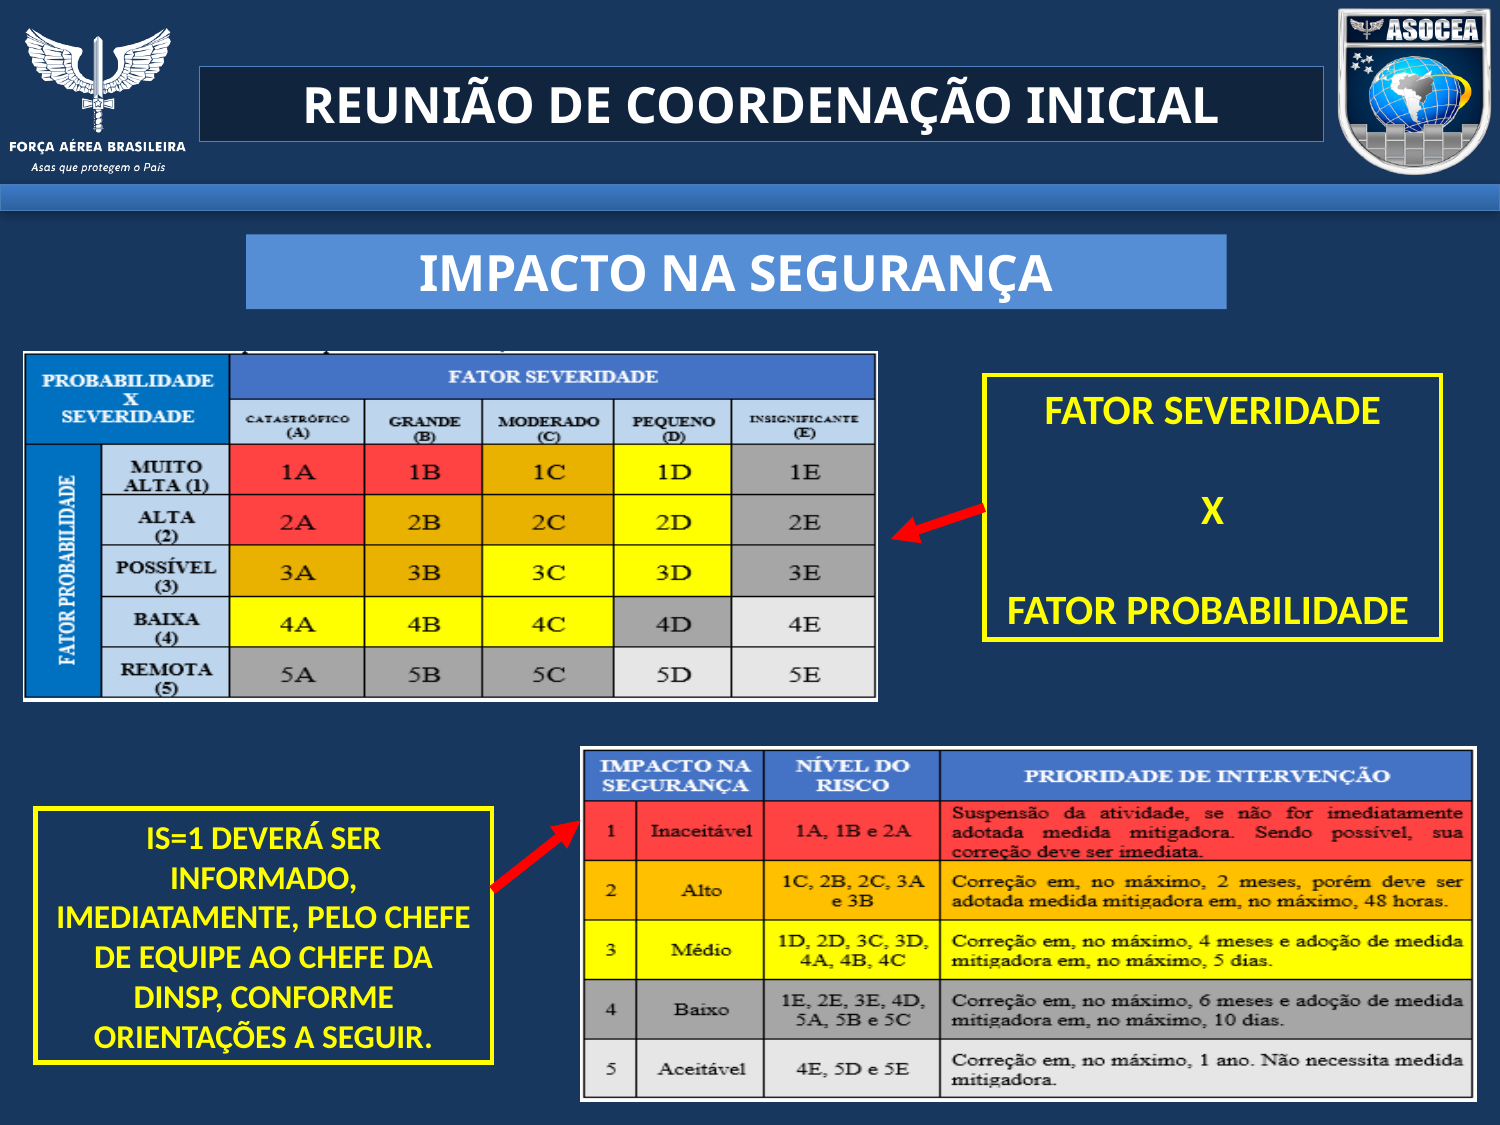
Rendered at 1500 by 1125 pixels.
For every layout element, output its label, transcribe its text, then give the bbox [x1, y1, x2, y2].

text_box IS=1 DEVERÁ SER INFORMADO, IMEDIATAMENTE, PELO CHEFE DE EQUIPE AO CHEFE DA DINSP, CONFORME ORIENTAÇÕES A SEGUIR. [35, 808, 493, 1063]
text_box REUNIÃO DE COORDENAÇÃO INICIAL [199, 66, 1317, 142]
picture [1322, 0, 1500, 185]
picture [580, 746, 1477, 1102]
text_box FATOR SEVERIDADE X FATOR PROBABILIDADE [984, 375, 1442, 640]
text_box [491, 820, 581, 891]
text_box IMPACTO NA SEGURANÇA [246, 234, 1227, 310]
text_box [0, 184, 1500, 211]
picture [5, 16, 190, 185]
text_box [890, 508, 985, 540]
picture [23, 351, 878, 703]
